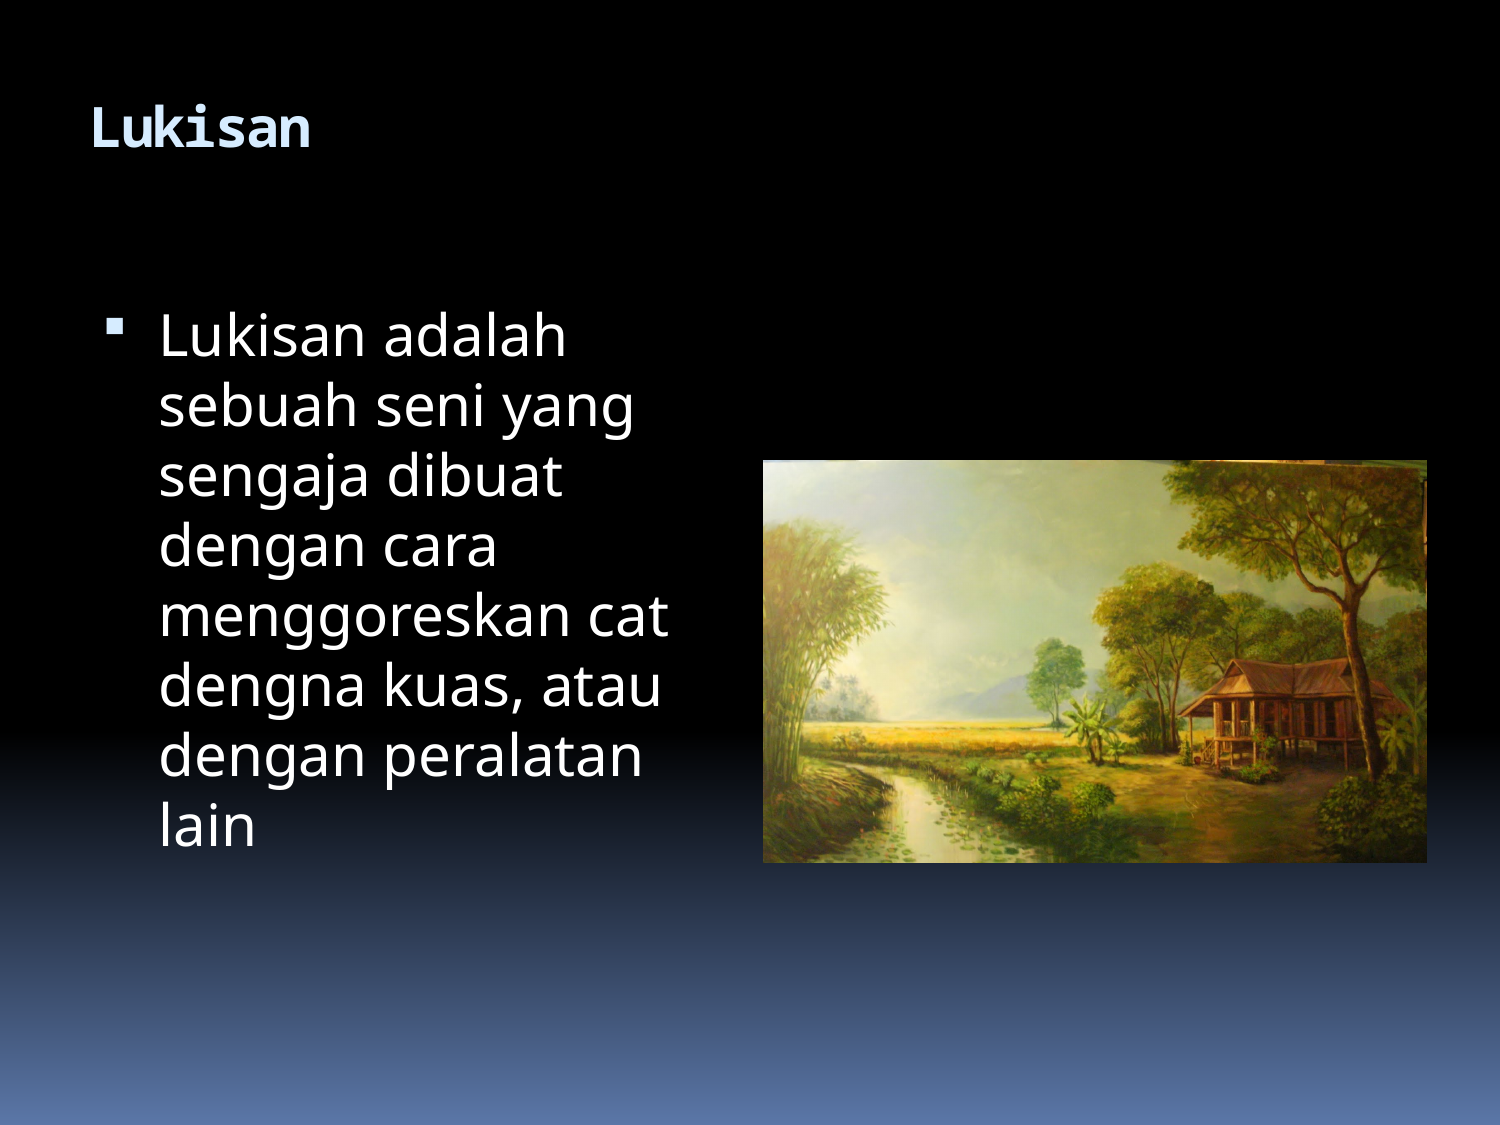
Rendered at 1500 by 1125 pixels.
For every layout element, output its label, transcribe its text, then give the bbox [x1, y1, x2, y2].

list Lukisan adalah sebuah seni yang sengaja dibuat dengan cara menggoreskan cat dengna kuas, atau dengan peralatan lain [76, 290, 739, 1033]
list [763, 460, 1427, 863]
title Lukisan [75, 83, 1425, 234]
